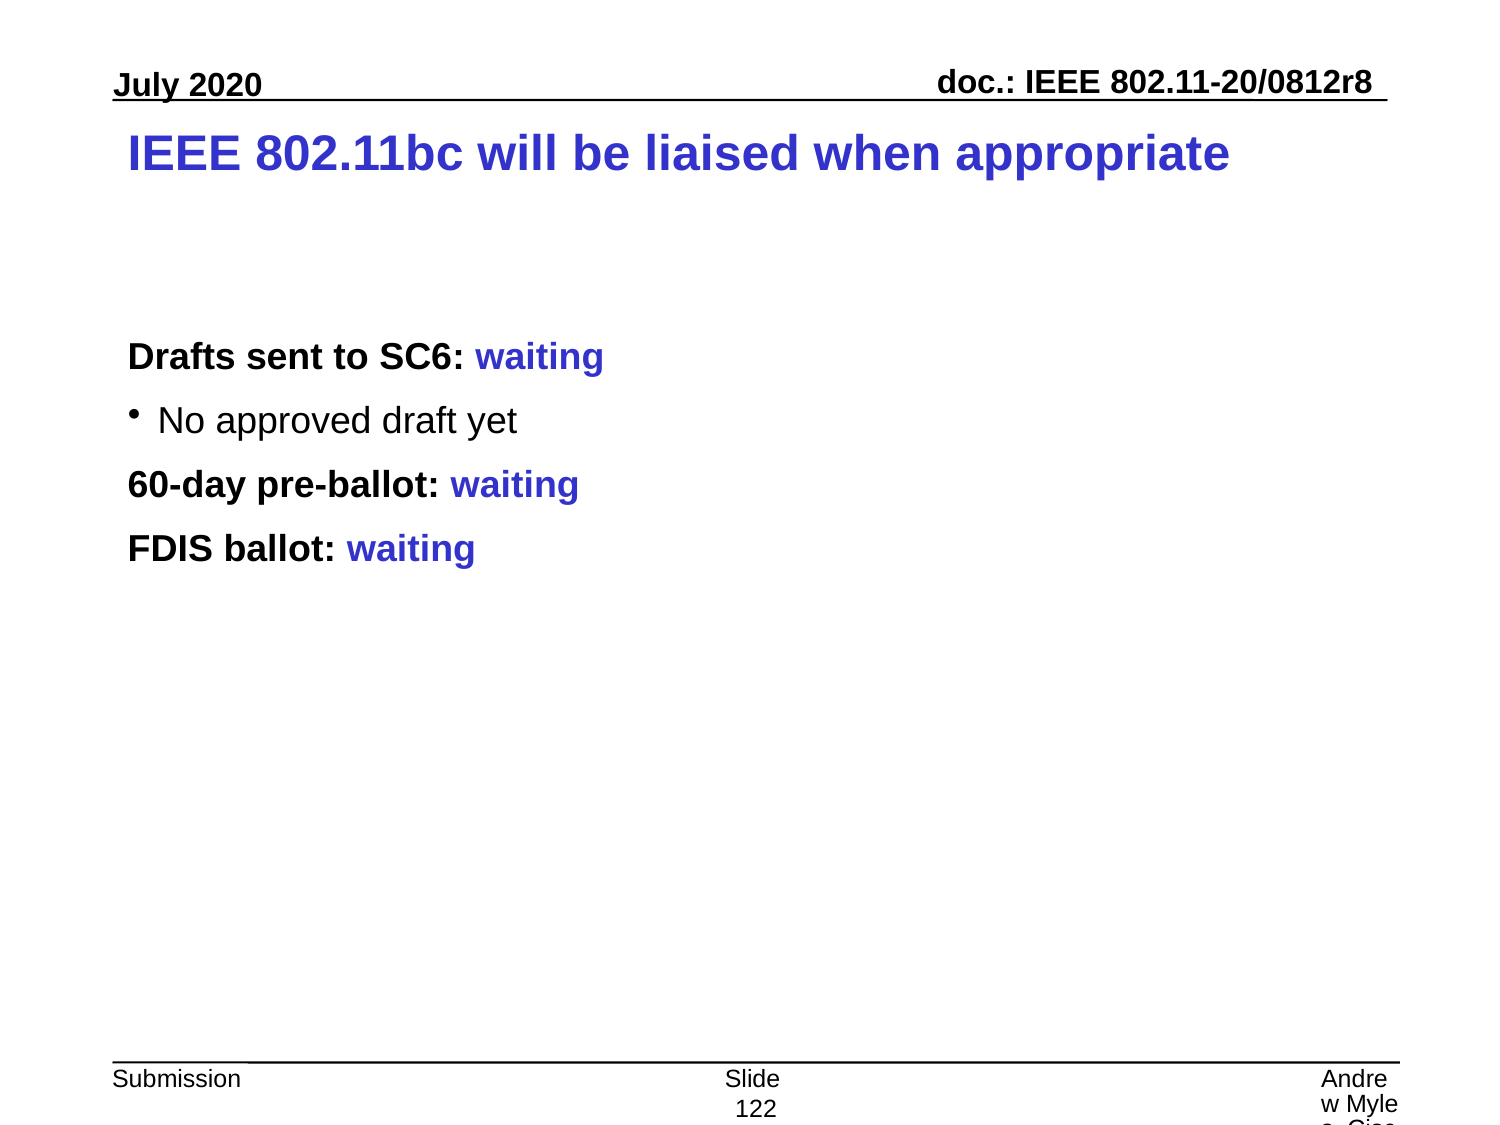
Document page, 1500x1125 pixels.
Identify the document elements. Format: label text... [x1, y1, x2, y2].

title IEEE 802.11bc will be liaised when appropriate [112, 112, 1388, 288]
list Drafts sent to SC6: waiting No approved draft yet 60-day pre-ballot: waiting FDIS ballot: waiting [112, 324, 1388, 1000]
footer Andrew Myles, Cisco [1320, 1061, 1402, 1093]
slide_number Slide 122 [709, 1061, 803, 1093]
